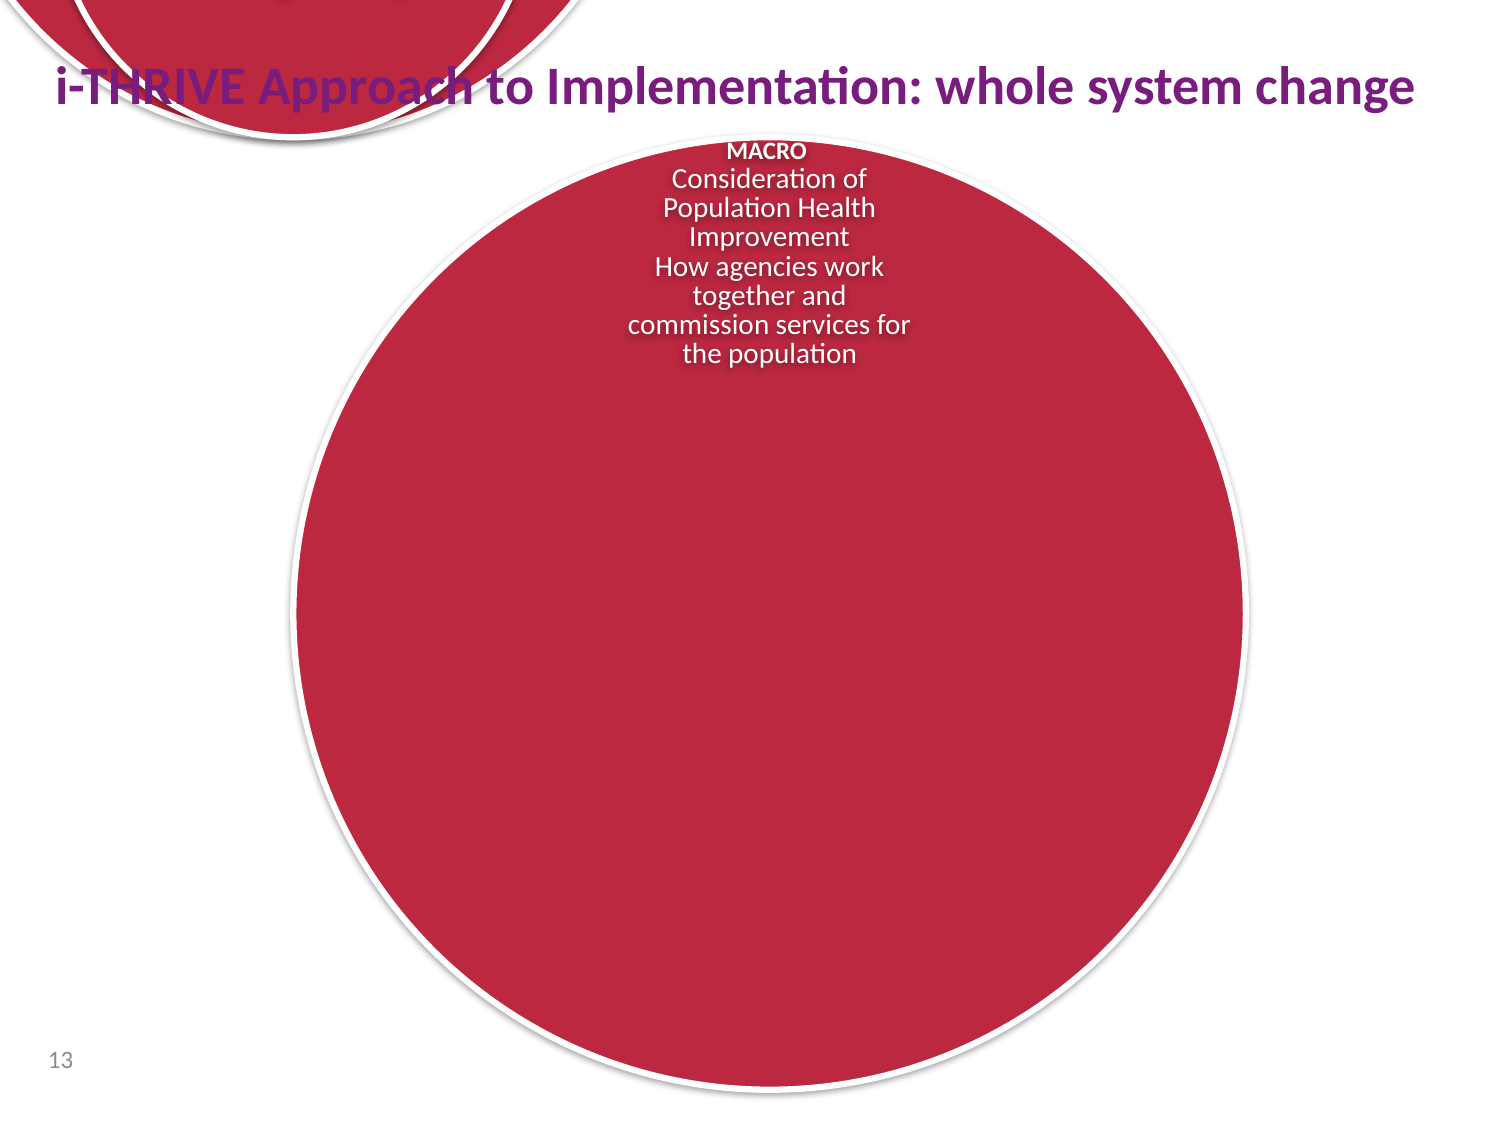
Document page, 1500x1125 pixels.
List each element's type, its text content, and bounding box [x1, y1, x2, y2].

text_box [249, 136, 1290, 1090]
list i-THRIVE Approach to Implementation: whole system change [41, 42, 1475, 186]
